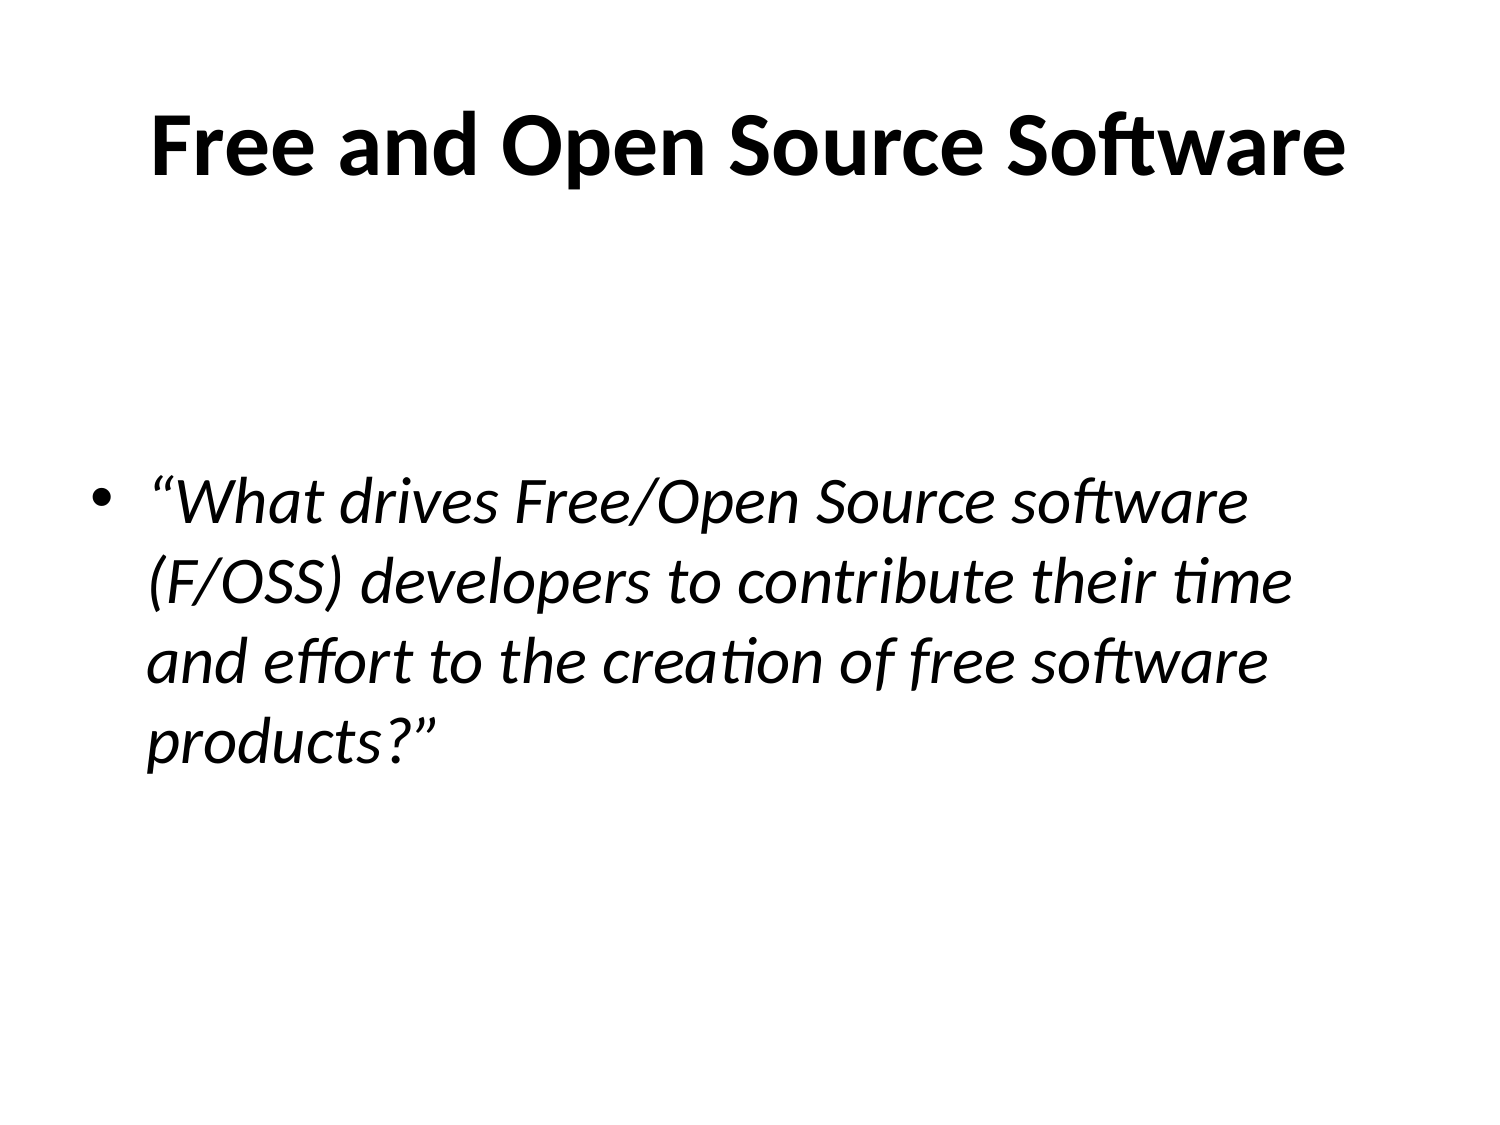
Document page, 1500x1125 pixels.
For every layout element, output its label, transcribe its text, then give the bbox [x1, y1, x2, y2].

list “What drives Free/Open Source software (F/OSS) developers to contribute their time and effort to the creation of free software products?” [75, 262, 1425, 1005]
title Free and Open Source Software [75, 45, 1425, 233]
